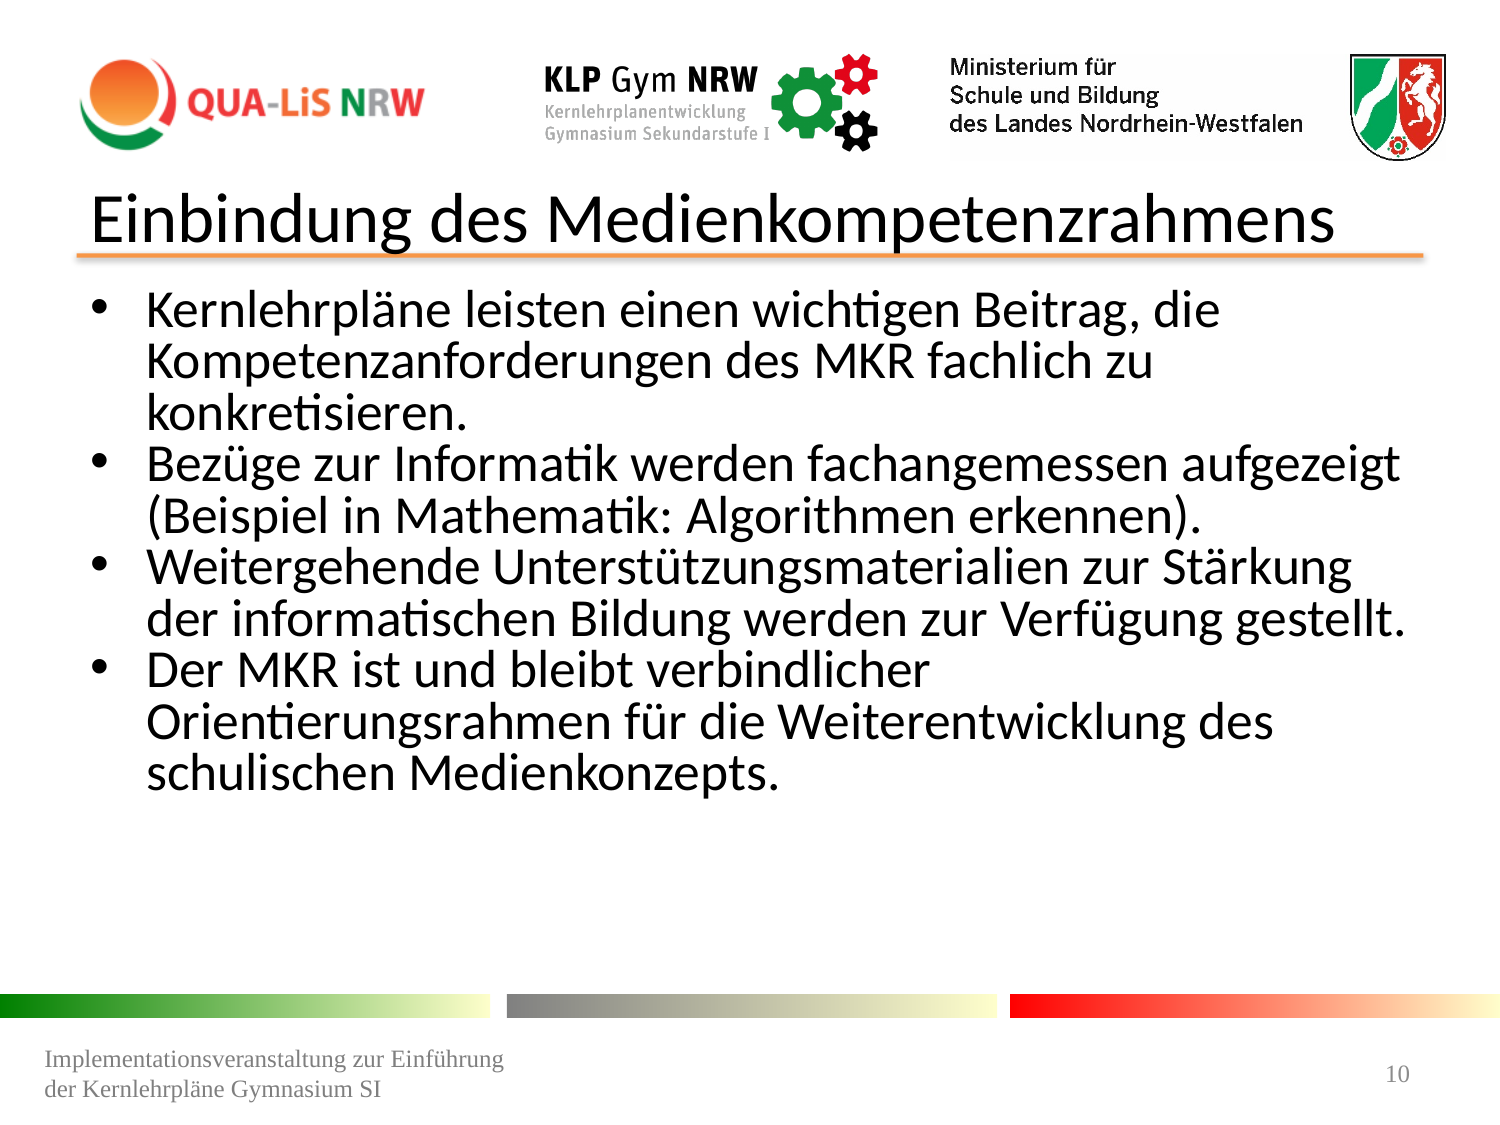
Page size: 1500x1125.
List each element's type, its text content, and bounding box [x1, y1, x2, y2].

picture [950, 54, 1446, 161]
title Einbindung des Medienkompetenzrahmens [74, 184, 1426, 244]
picture [77, 52, 431, 154]
slide_number 10 [1328, 1042, 1426, 1103]
picture [501, 28, 908, 183]
slide_number Implementationsveranstaltung zur Einführung der Kernlehrpläne Gymnasium SI [29, 1042, 526, 1103]
list Kernlehrpläne leisten einen wichtigen Beitrag, die Kompetenzanforderungen des MKR fachlich zu konkretisieren. Bezüge zur Informatik werden fachangemessen aufgezeigt (Beispiel in Mathematik: Algorithmen erkennen). Weitergehende Unterstützungsmaterialien zur Stärkung der informatischen Bildung werden zur Verfügung gestellt. Der MKR ist und bleibt verbindlicher Orientierungsrahmen für die Weiterentwicklung des schulischen Medienkonzepts. [74, 278, 1426, 970]
